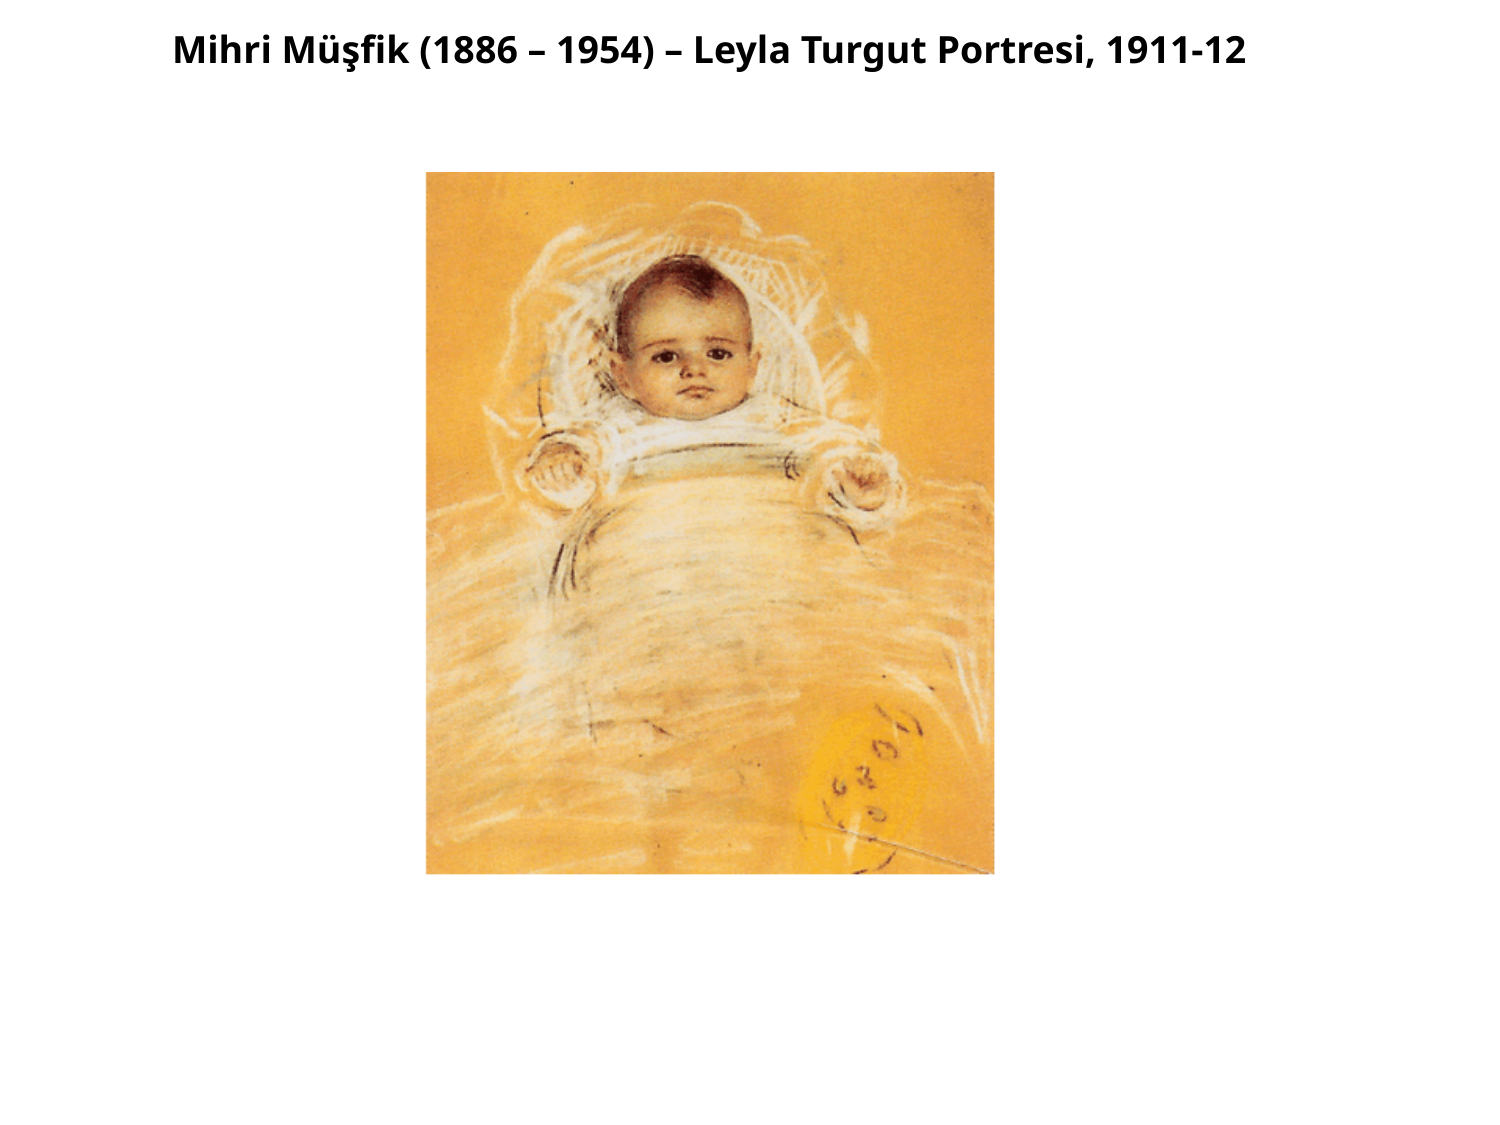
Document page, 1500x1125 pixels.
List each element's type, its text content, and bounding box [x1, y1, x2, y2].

picture [395, 172, 1015, 898]
text_box Mihri Müşfik (1886 – 1954) – Leyla Turgut Portresi, 1911-12 [147, 19, 1388, 79]
